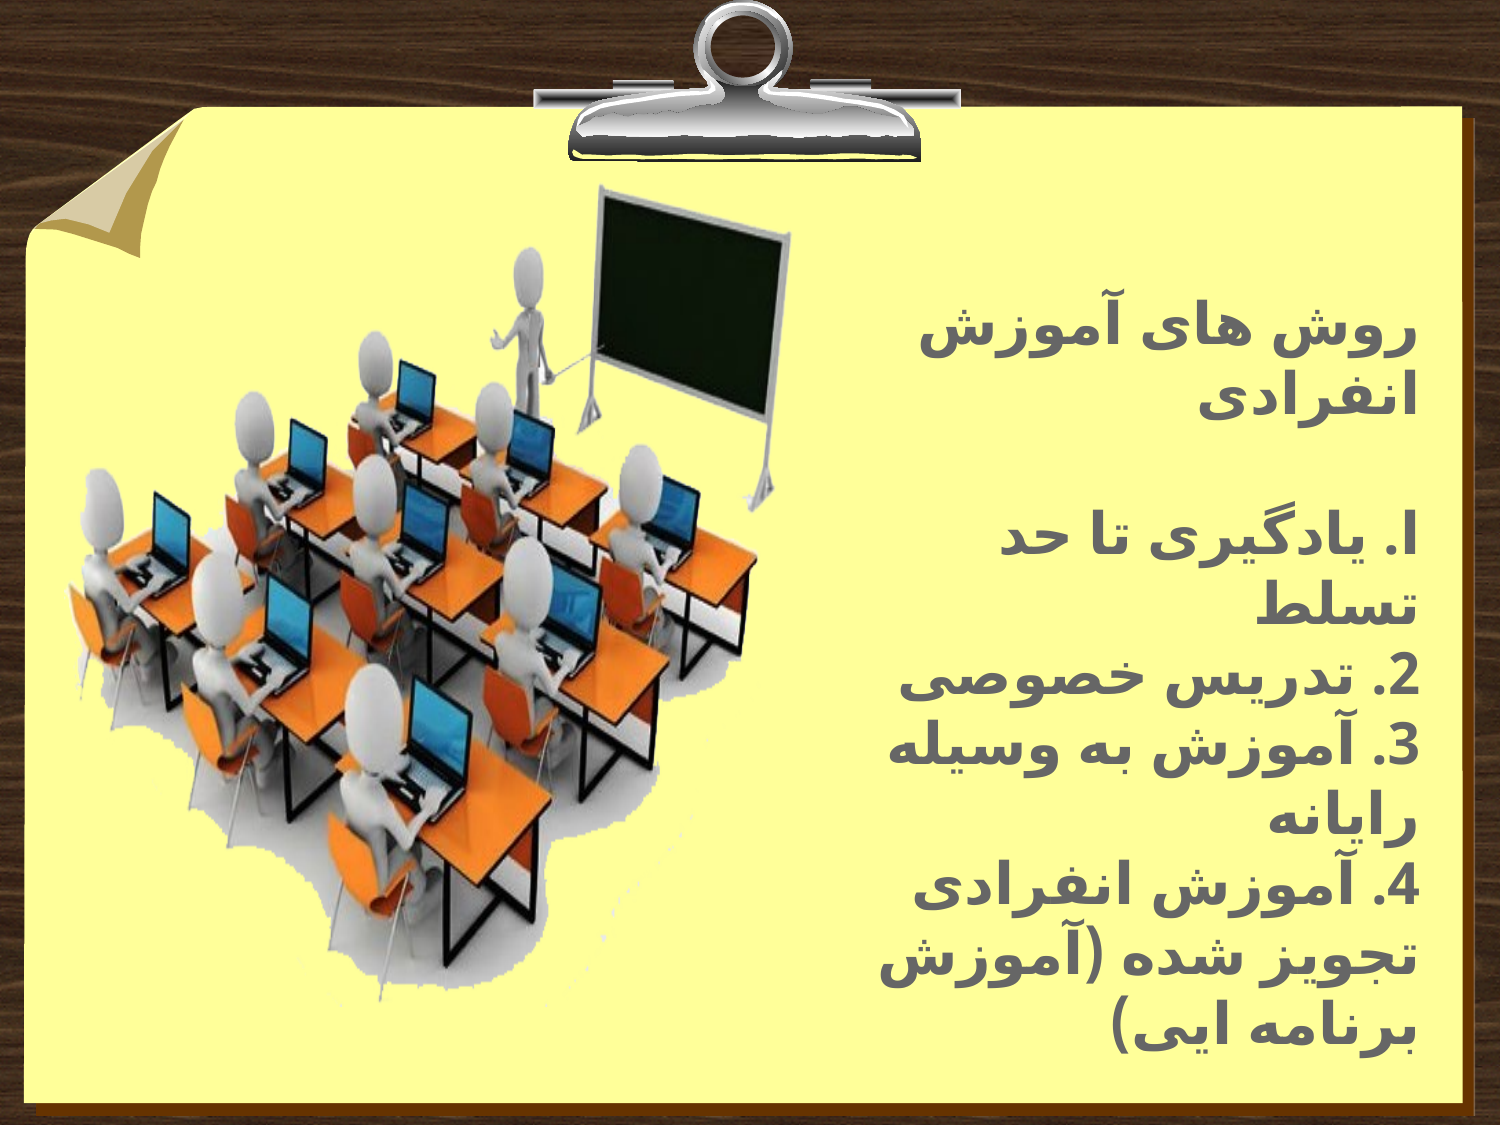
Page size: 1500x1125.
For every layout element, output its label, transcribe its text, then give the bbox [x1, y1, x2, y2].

picture [710, 15, 775, 78]
picture [0, 0, 1500, 1125]
text_box روش های آموزش انفرادی ا. یادگیری تا حد تسلط 2. تدریس خصوصی 3. آموزش به وسیله رایانه 4. آموزش انفرادی تجویز شده (آموزش برنامه ایی) [820, 278, 1436, 1064]
